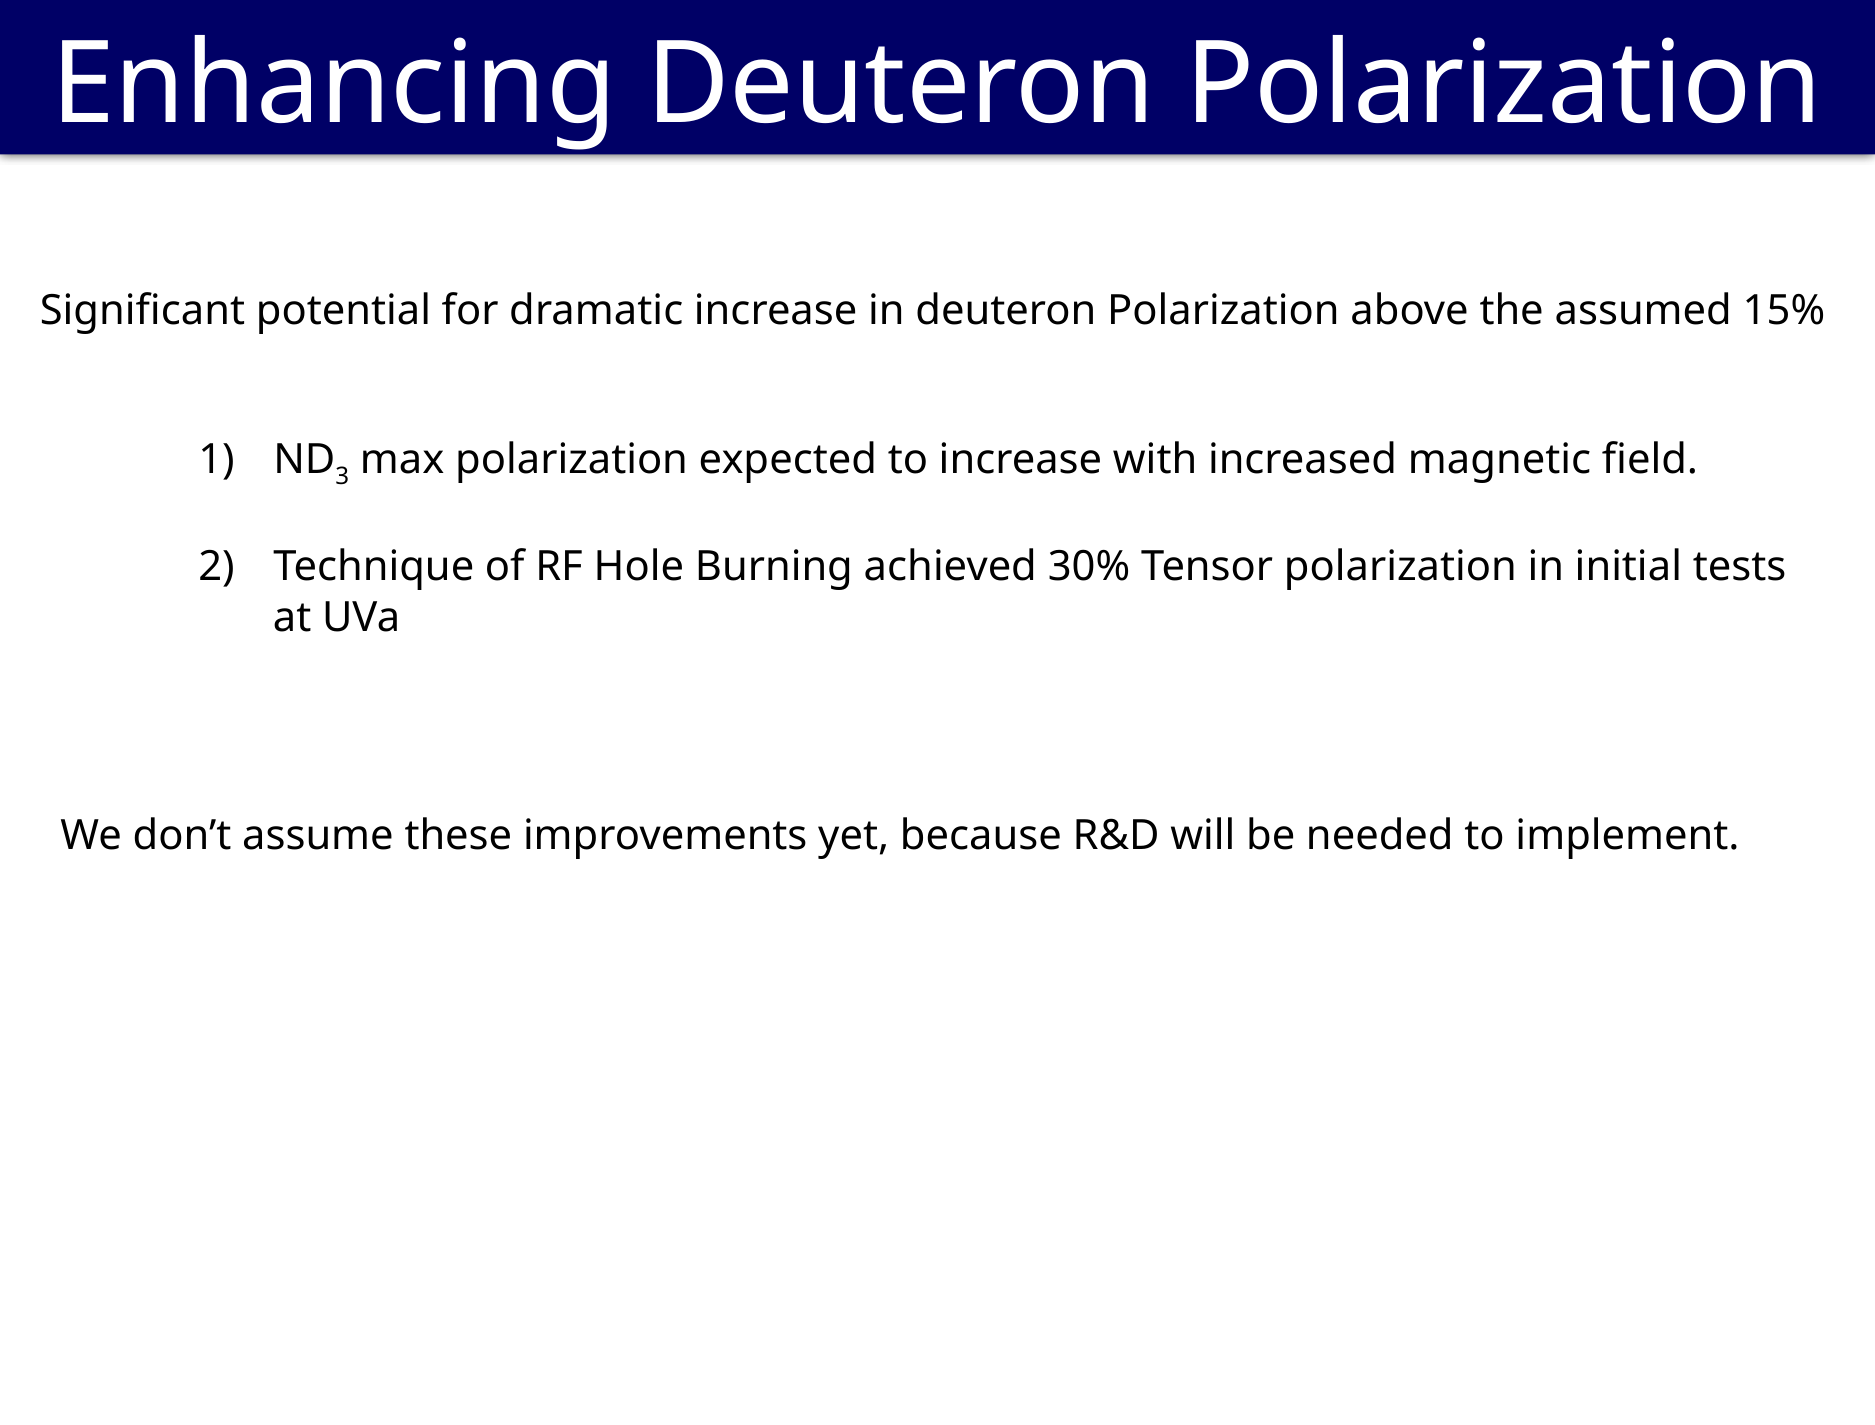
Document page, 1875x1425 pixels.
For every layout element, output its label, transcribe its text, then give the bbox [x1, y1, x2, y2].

text_box ND3 max polarization expected to increase with increased magnetic field. Technique of RF Hole Burning achieved 30% Tensor polarization in initial tests at UVa [183, 424, 1802, 647]
text_box Significant potential for dramatic increase in deuteron Polarization above the assumed 15% [25, 275, 1841, 340]
text_box We don’t assume these improvements yet, because R&D will be needed to implement. [45, 800, 1755, 865]
title Enhancing Deuteron Polarization [0, 0, 1875, 155]
